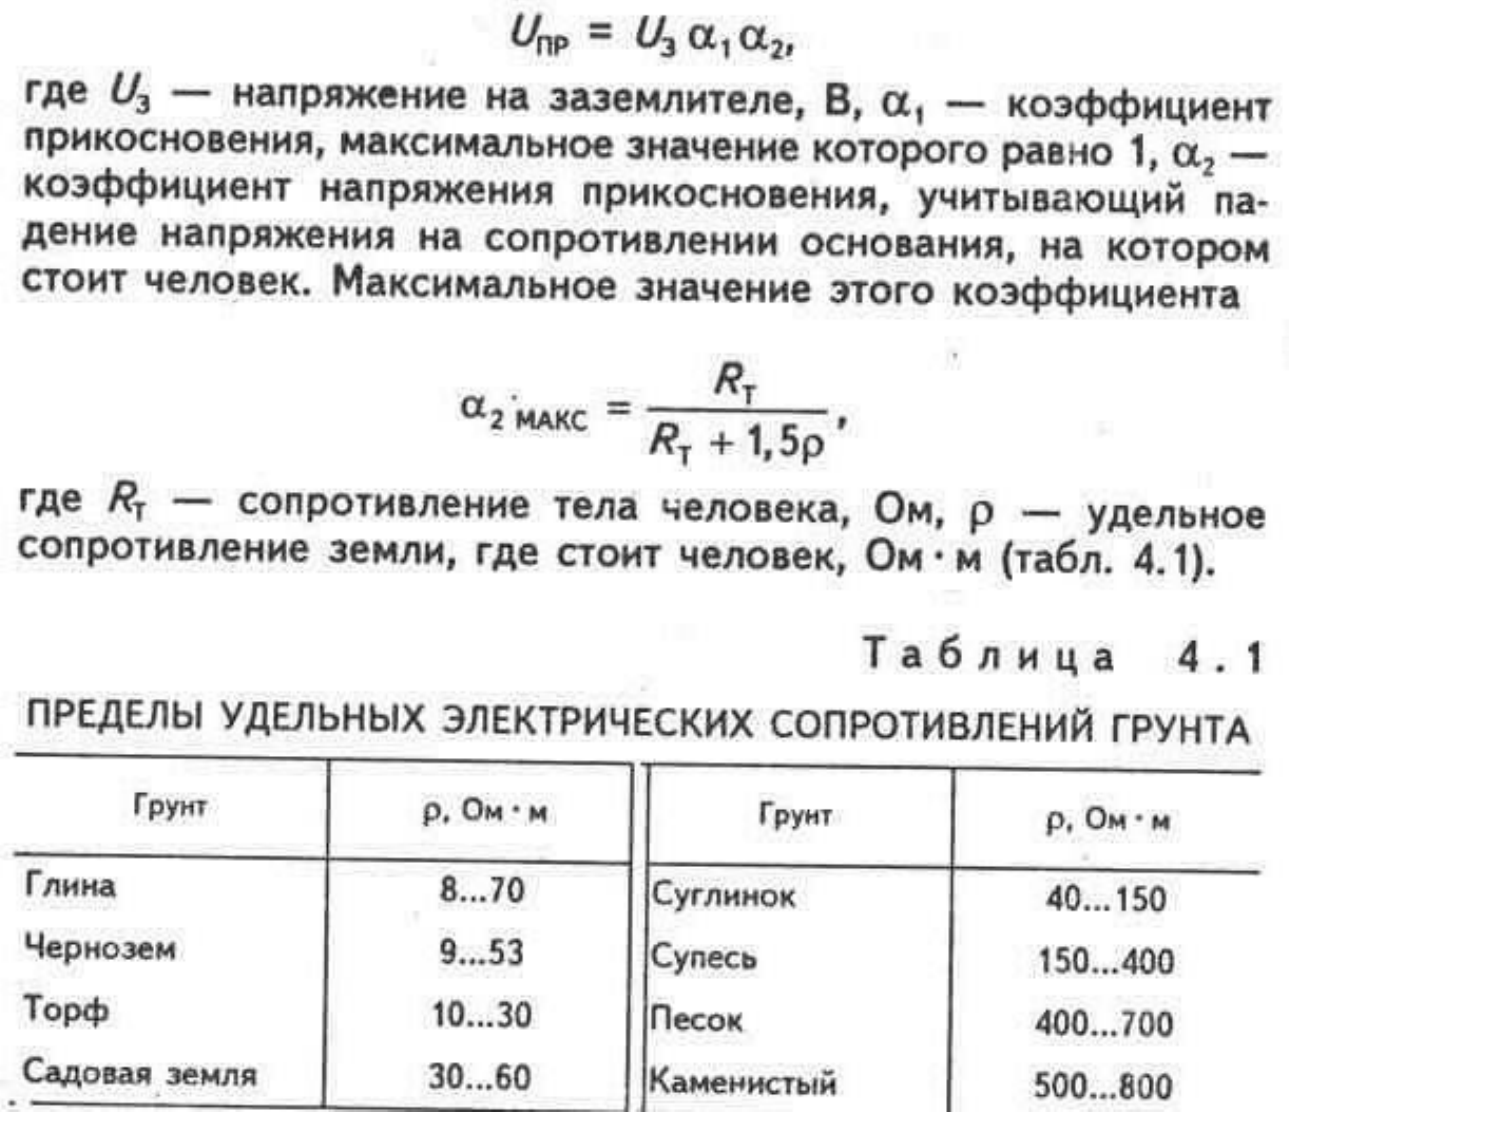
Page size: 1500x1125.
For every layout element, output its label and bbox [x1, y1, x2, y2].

picture [0, 0, 1290, 1113]
